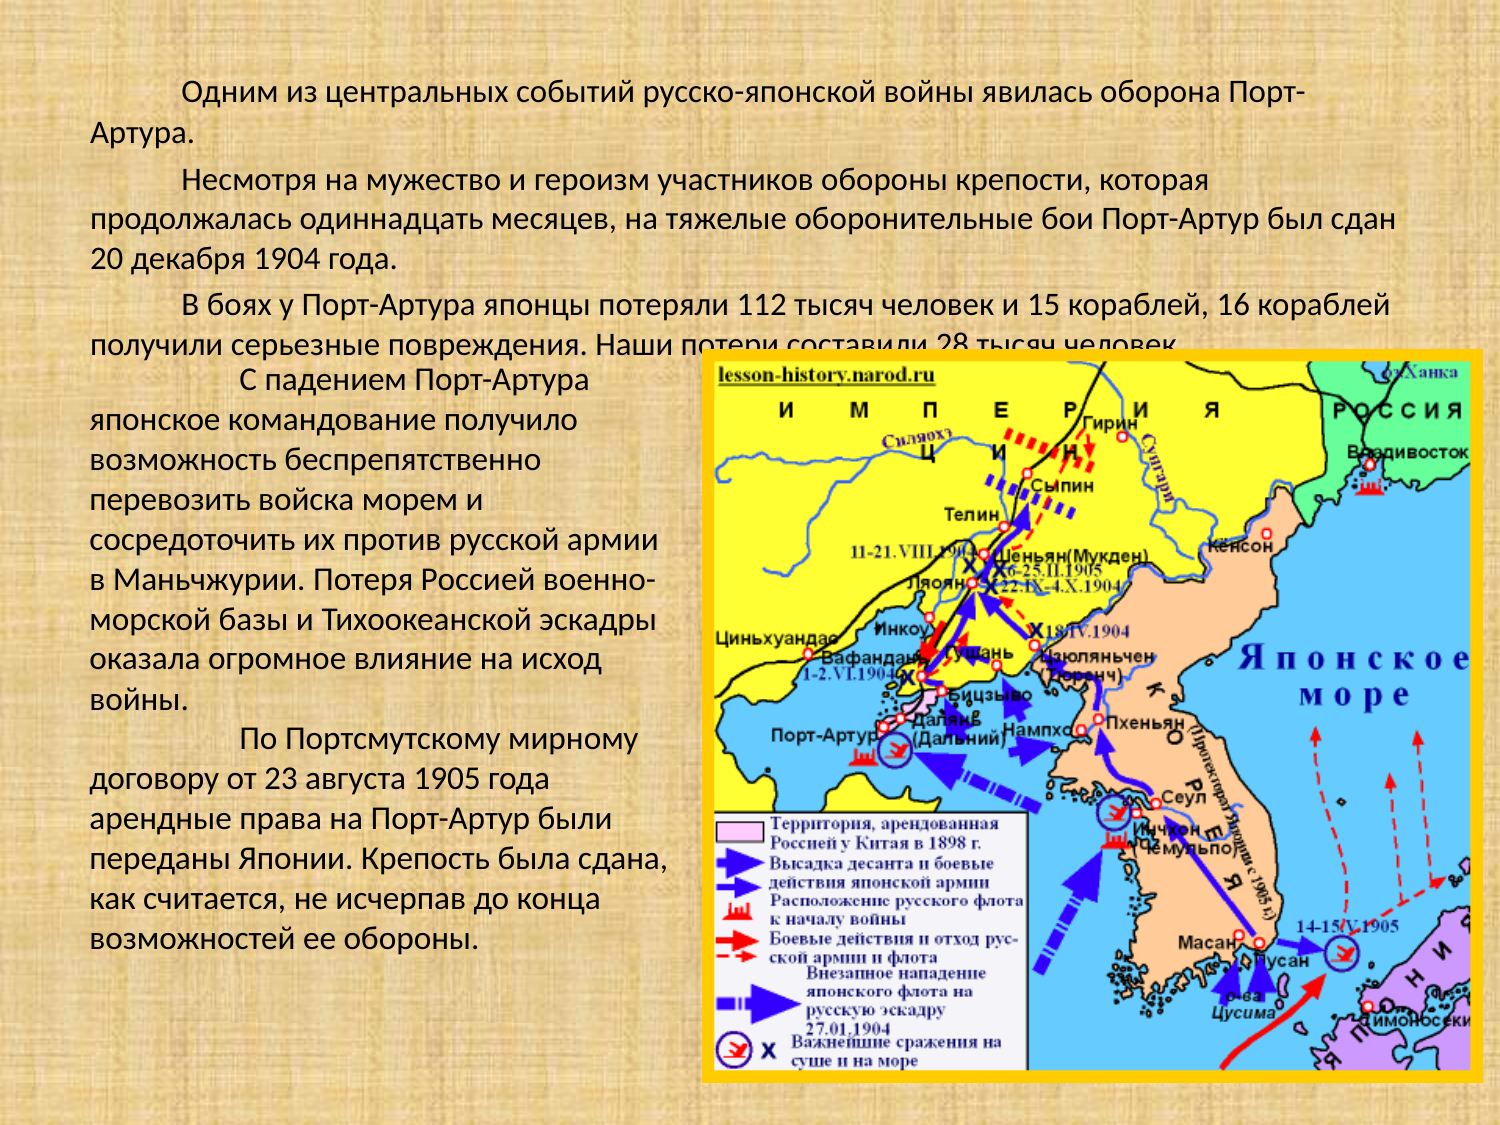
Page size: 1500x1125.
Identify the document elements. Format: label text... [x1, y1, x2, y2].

picture [0, 0, 1500, 1125]
text_box С падением Порт-Артура японское командование получило возможность беспрепятственно перевозить войска морем и сосредоточить их против русской армии в Маньчжурии. Потеря Россией военно-морской базы и Тихоокеанской эскадры оказала огромное влияние на исход войны. По Портсмутскому мирному договору от 23 августа 1905 года арендные права на Порт-Артур были переданы Японии. Крепость была сдана, как считается, не исчерпав до конца возможностей ее обороны. [74, 349, 689, 964]
list Одним из центральных событий русско-японской войны явилась оборона Порт-Артура. Несмотря на мужество и героизм участников обороны крепости, которая продолжалась одиннадцать месяцев, на тяжелые оборонительные бои Порт-Артур был сдан 20 декабря 1904 года. В боях у Порт-Артура японцы потеряли 112 тысяч человек и 15 кораблей, 16 кораблей получили серьезные повреждения. Наши потери составили 28 тысяч человек. [75, 54, 1425, 374]
